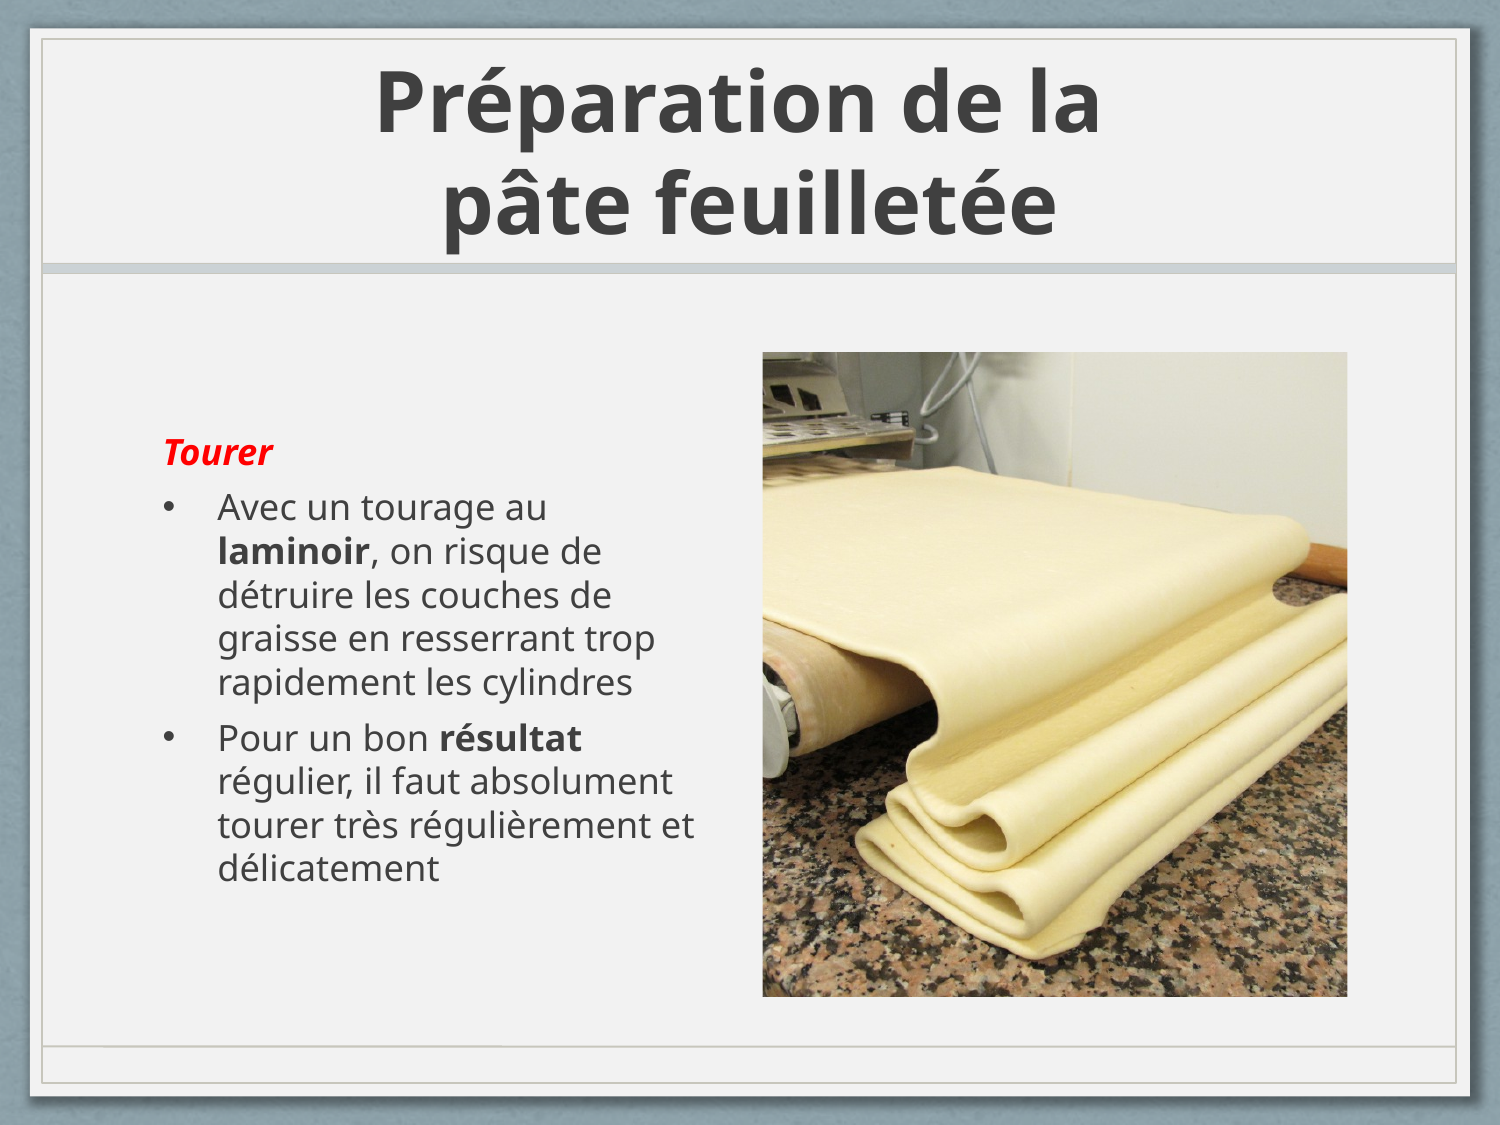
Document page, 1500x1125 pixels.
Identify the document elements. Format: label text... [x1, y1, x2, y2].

list Tourer Avec un tourage au laminoir, on risque de détruire les couches de graisse en resserrant trop rapidement les cylindres Pour un bon résultat régulier, il faut absolument tourer très régulièrement et délicatement [147, 421, 733, 898]
title Préparation de la pâte feuilletée [147, 40, 1353, 260]
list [761, 351, 1348, 998]
